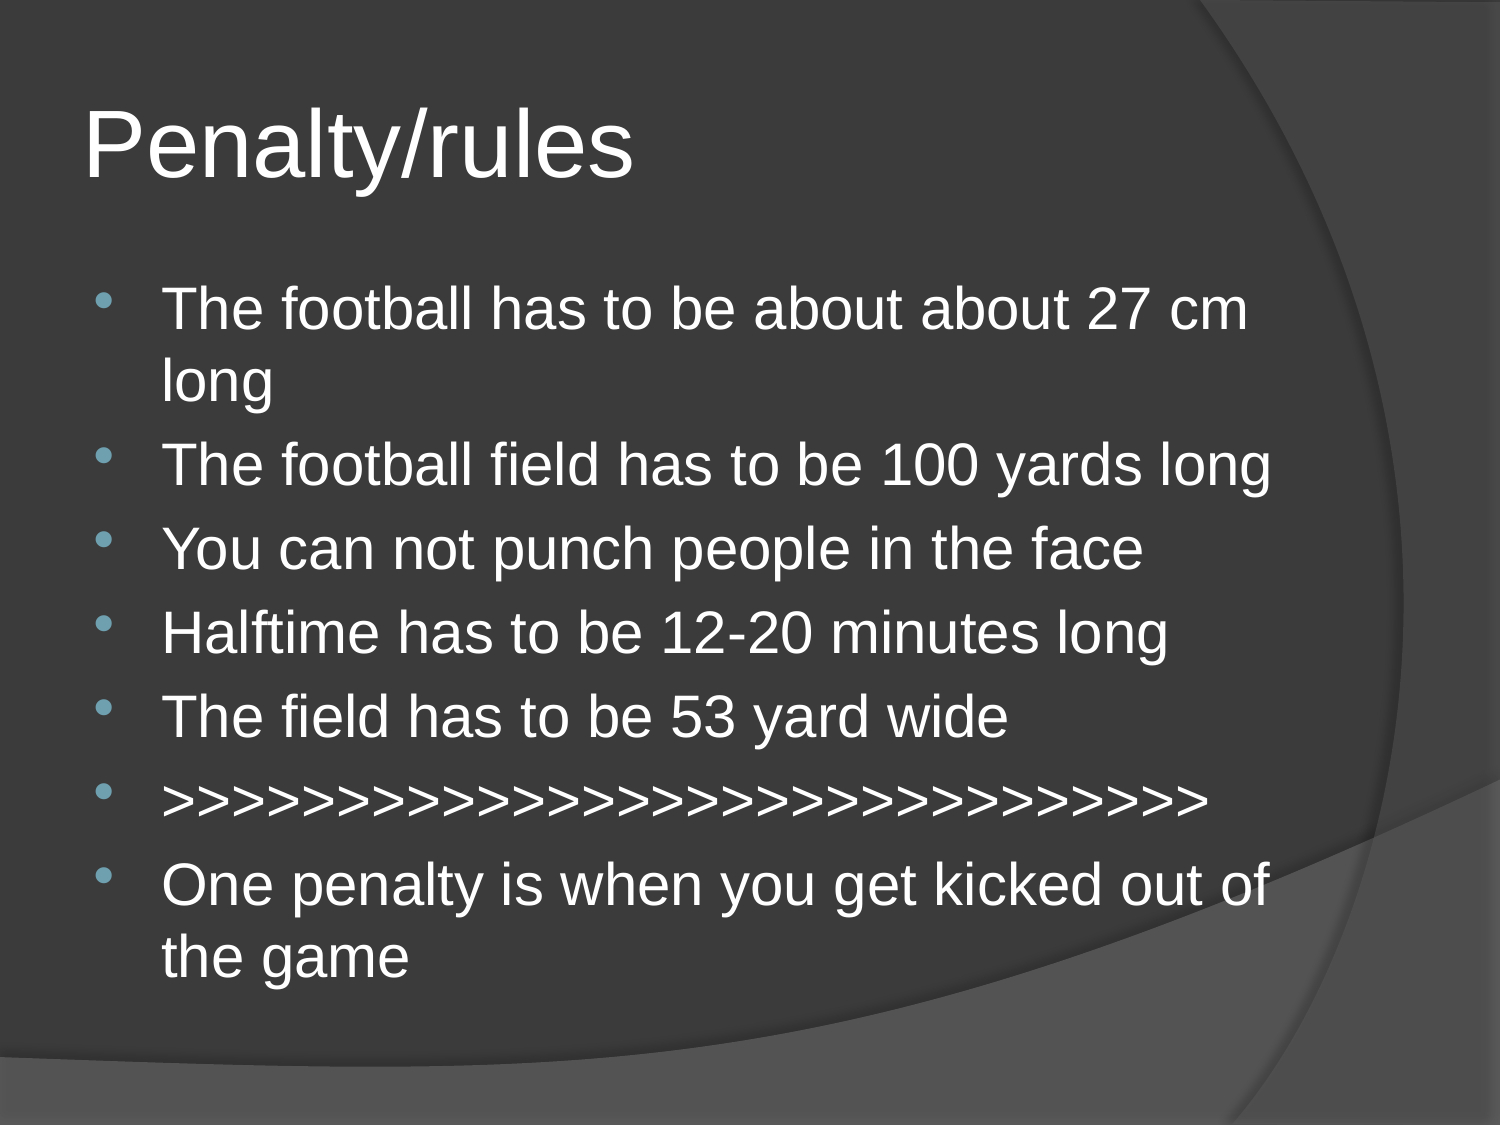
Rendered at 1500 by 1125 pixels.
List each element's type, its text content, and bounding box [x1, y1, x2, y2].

list The football has to be about about 27 cm long The football field has to be 100 yards long You can not punch people in the face Halftime has to be 12-20 minutes long The field has to be 53 yard wide >>>>>>>>>>>>>>>>>>>>>>>>>>>>>> One penalty is when you get kicked out of the game [75, 262, 1300, 1005]
title Penalty/rules [75, 45, 1300, 233]
